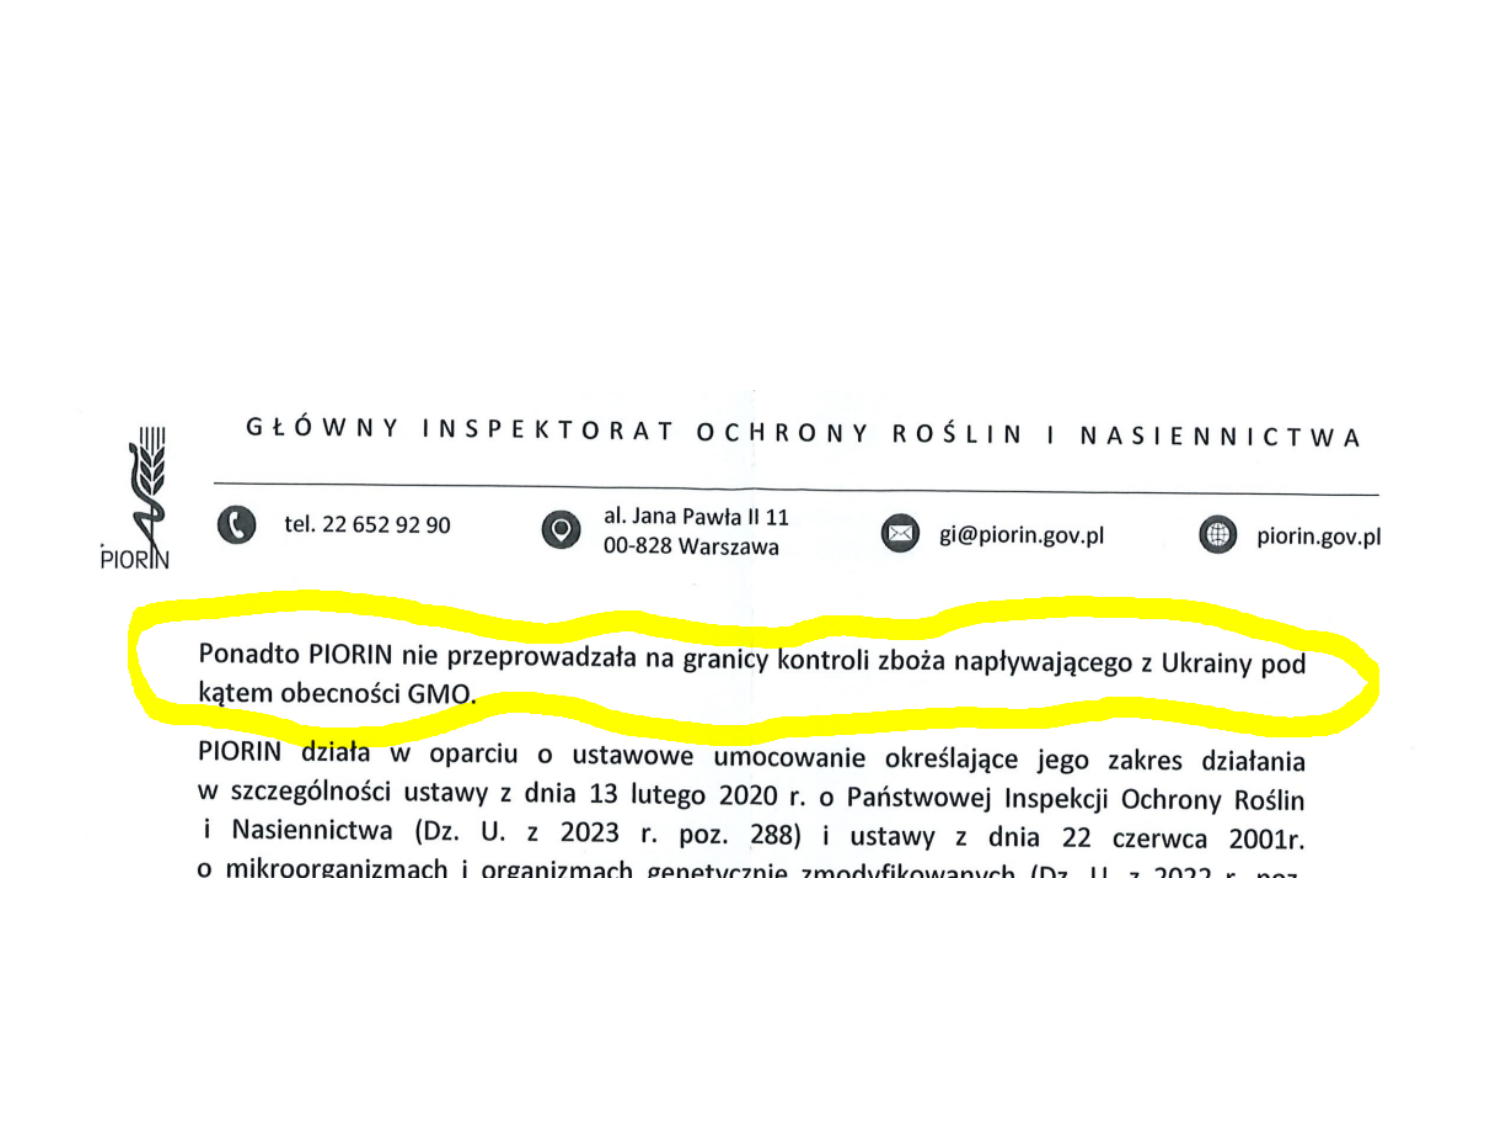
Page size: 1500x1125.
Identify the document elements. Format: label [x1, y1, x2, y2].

list [74, 390, 1426, 878]
